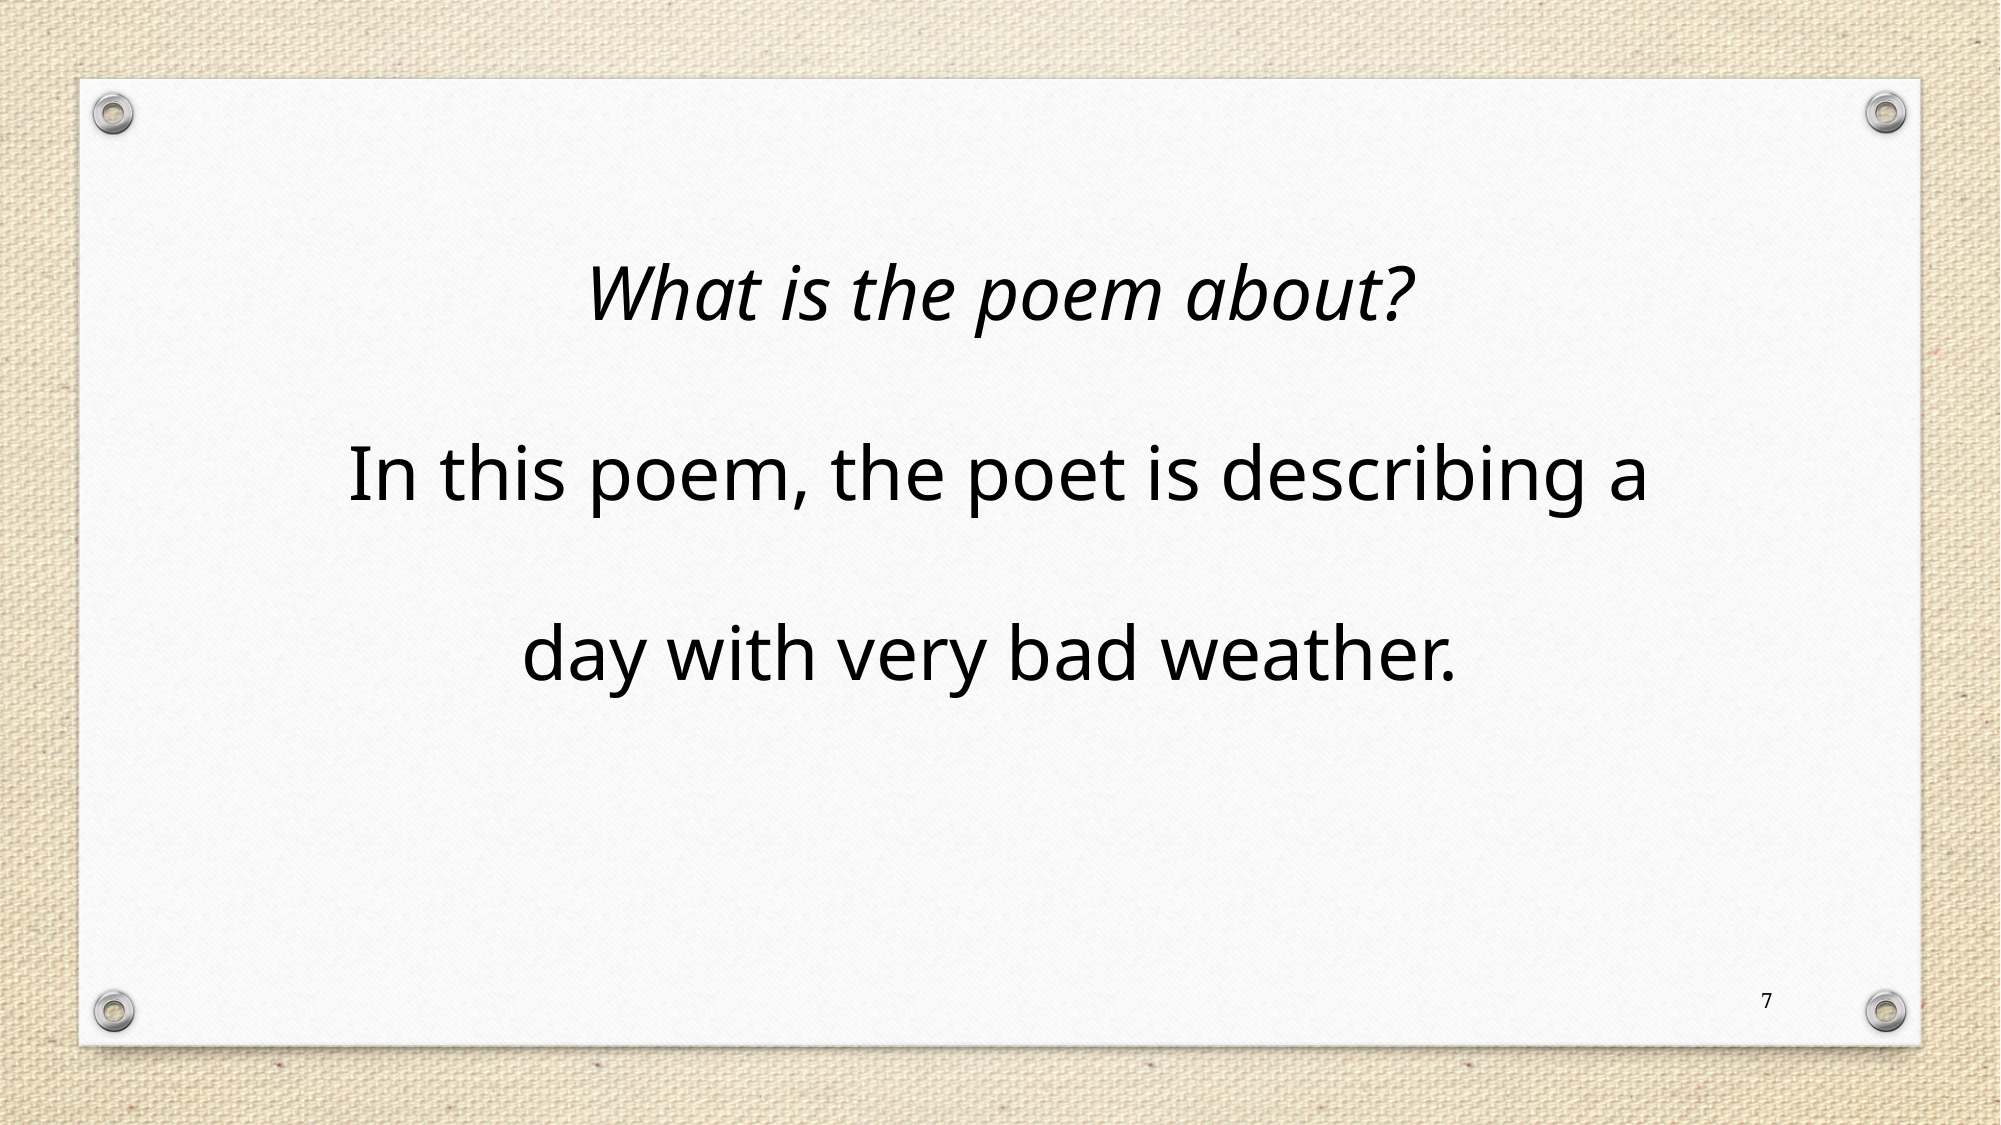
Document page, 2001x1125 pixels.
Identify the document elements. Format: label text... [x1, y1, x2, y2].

text_box What is the poem about? In this poem, the poet is describing a day with very bad weather. [295, 148, 1704, 704]
slide_number 7 [1698, 979, 1788, 1025]
picture [0, 0, 2001, 1125]
